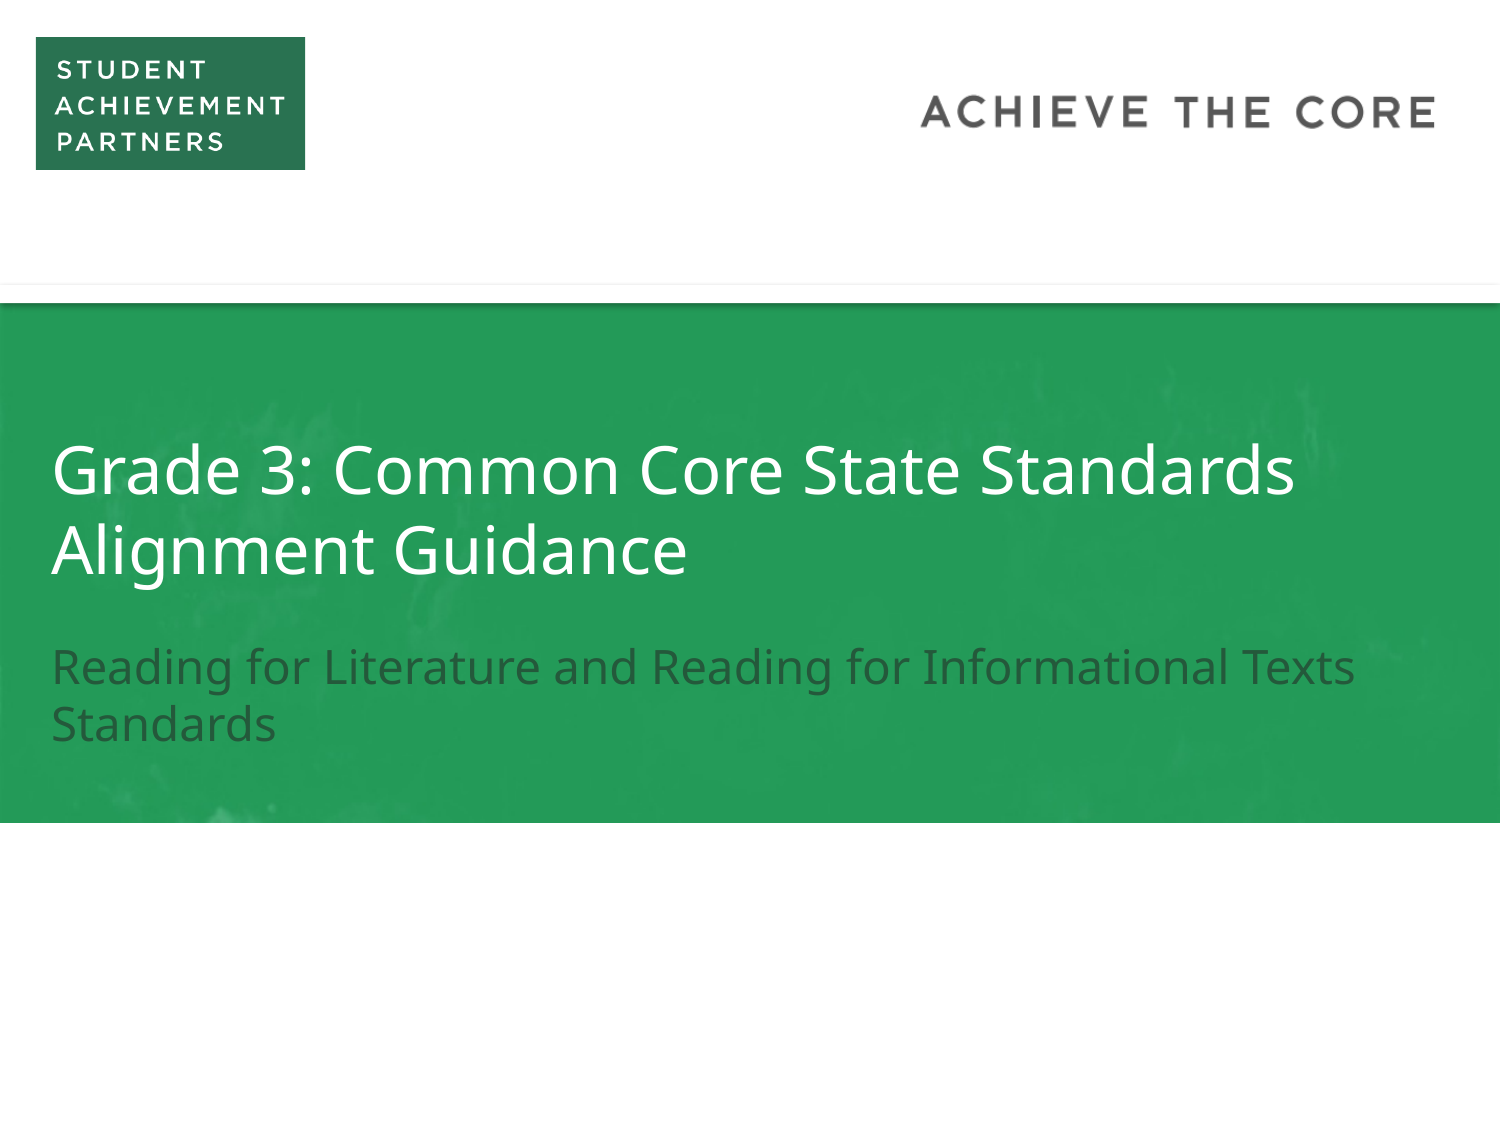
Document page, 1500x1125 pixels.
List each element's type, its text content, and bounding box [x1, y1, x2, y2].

picture [0, 304, 1500, 823]
subtitle Reading for Literature and Reading for Informational Texts Standards [35, 629, 1478, 760]
title Grade 3: Common Core State Standards Alignment Guidance [35, 387, 1478, 629]
